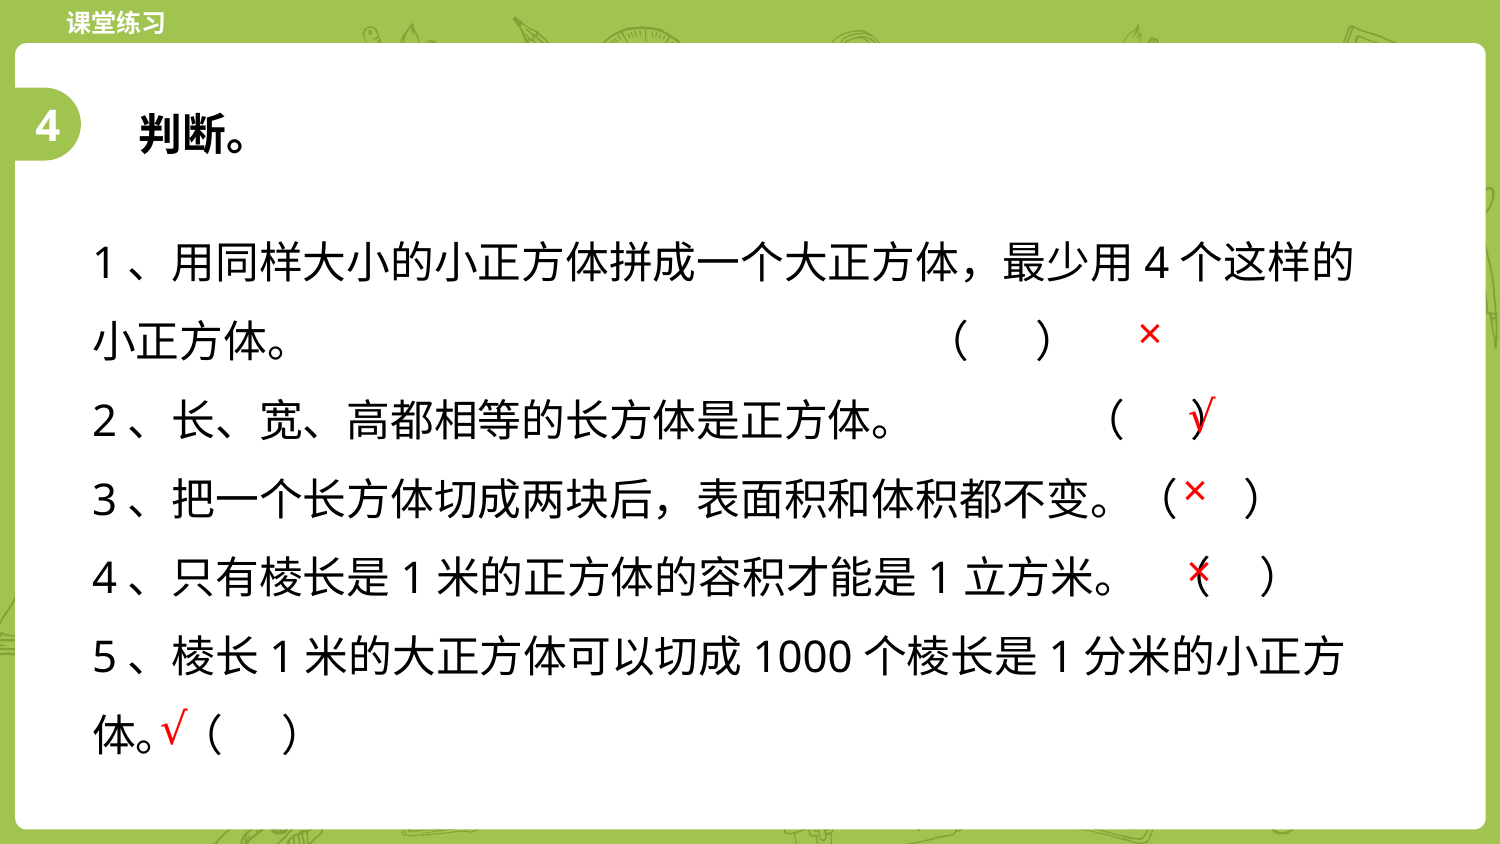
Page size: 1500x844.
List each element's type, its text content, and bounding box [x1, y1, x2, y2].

text_box √ [148, 695, 217, 759]
text_box 判断。 [127, 101, 282, 166]
text_box × [1175, 538, 1244, 603]
text_box √ [1176, 383, 1228, 447]
text_box × [1171, 457, 1240, 521]
text_box 1、用同样大小的小正方体拼成一个大正方体，最少用4个这样的小正方体。 （ ） 2、长、宽、高都相等的长方体是正方体。 （ ） 3、把一个长方体切成两块后，表面积和体积都不变。（ ） 4、只有棱长是1米的正方体的容积才能是1立方米。 （ ） 5、棱长1米的大正方体可以切成1000个棱长是1分米的小正方体。（ ） [80, 203, 1385, 766]
text_box × [1126, 300, 1195, 364]
text_box 4 [13, 86, 82, 162]
